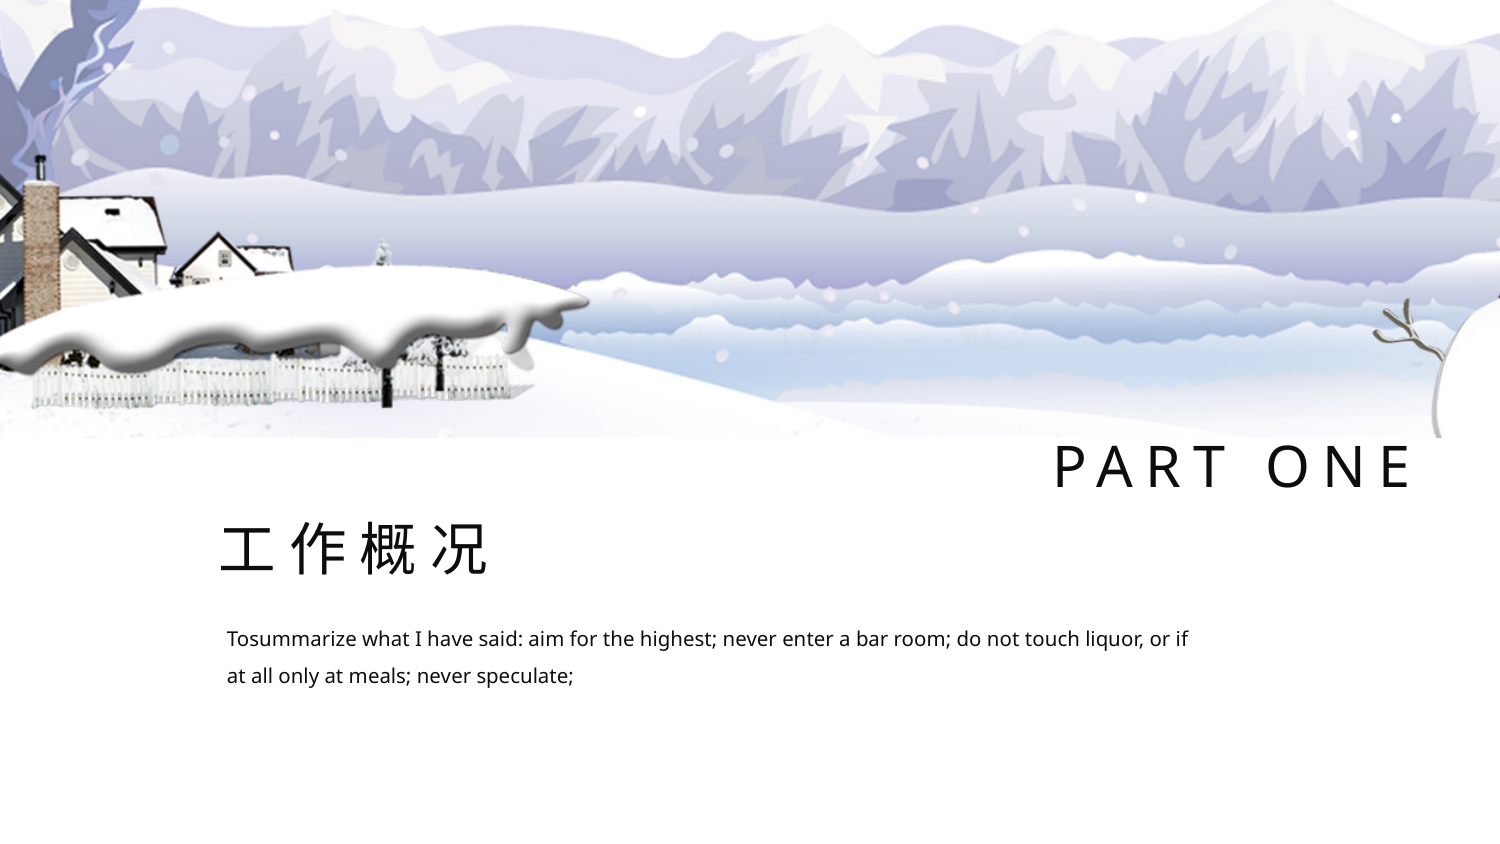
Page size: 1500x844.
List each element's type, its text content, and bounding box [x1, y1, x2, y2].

text_box 工 作 概 况 [78, 505, 516, 590]
text_box PART ONE [1037, 446, 1426, 506]
text_box Tosummarize what I have said: aim for the highest; never enter a bar room; do not touch liquor, or if at all only at meals; never speculate; [212, 606, 1204, 695]
picture [0, 0, 1500, 438]
